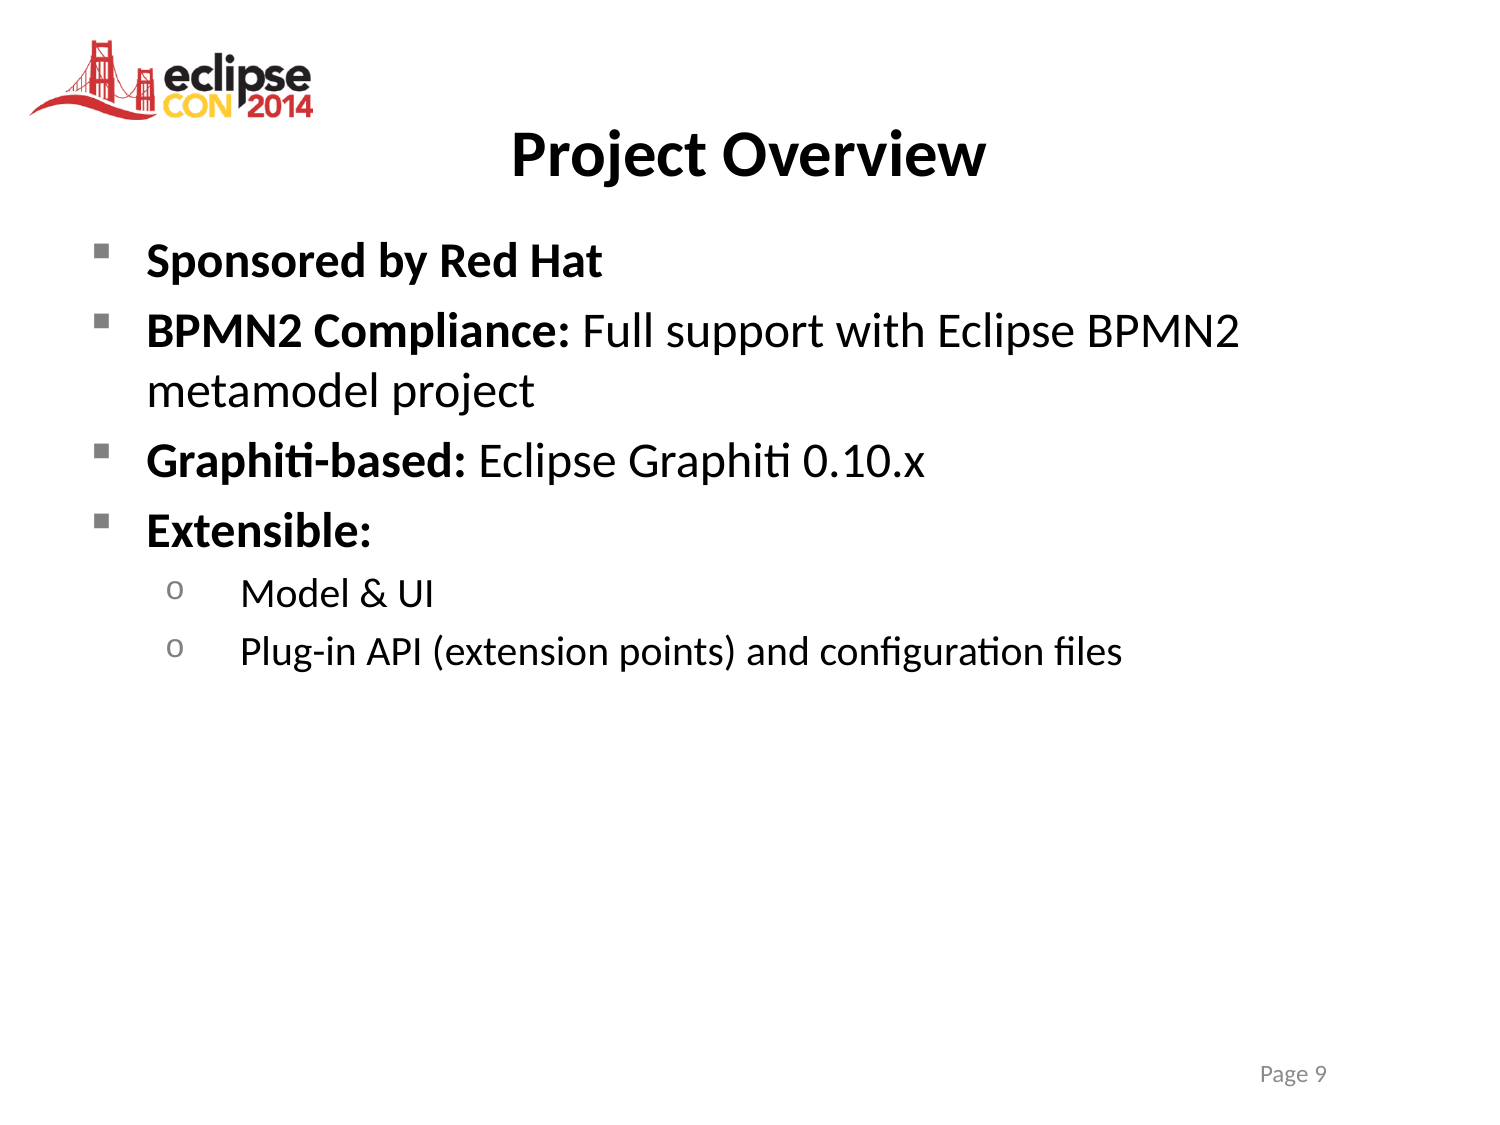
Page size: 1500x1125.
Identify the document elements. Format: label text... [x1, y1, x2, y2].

picture [29, 39, 313, 120]
slide_number Page 9 [1074, 1042, 1425, 1103]
list Sponsored by Red Hat BPMN2 Compliance: Full support with Eclipse BPMN2 metamodel project Graphiti-based: Eclipse Graphiti 0.10.x Extensible: Model & UI Plug-in API (extension points) and configuration files [75, 219, 1425, 1005]
title Project Overview [75, 101, 1425, 198]
